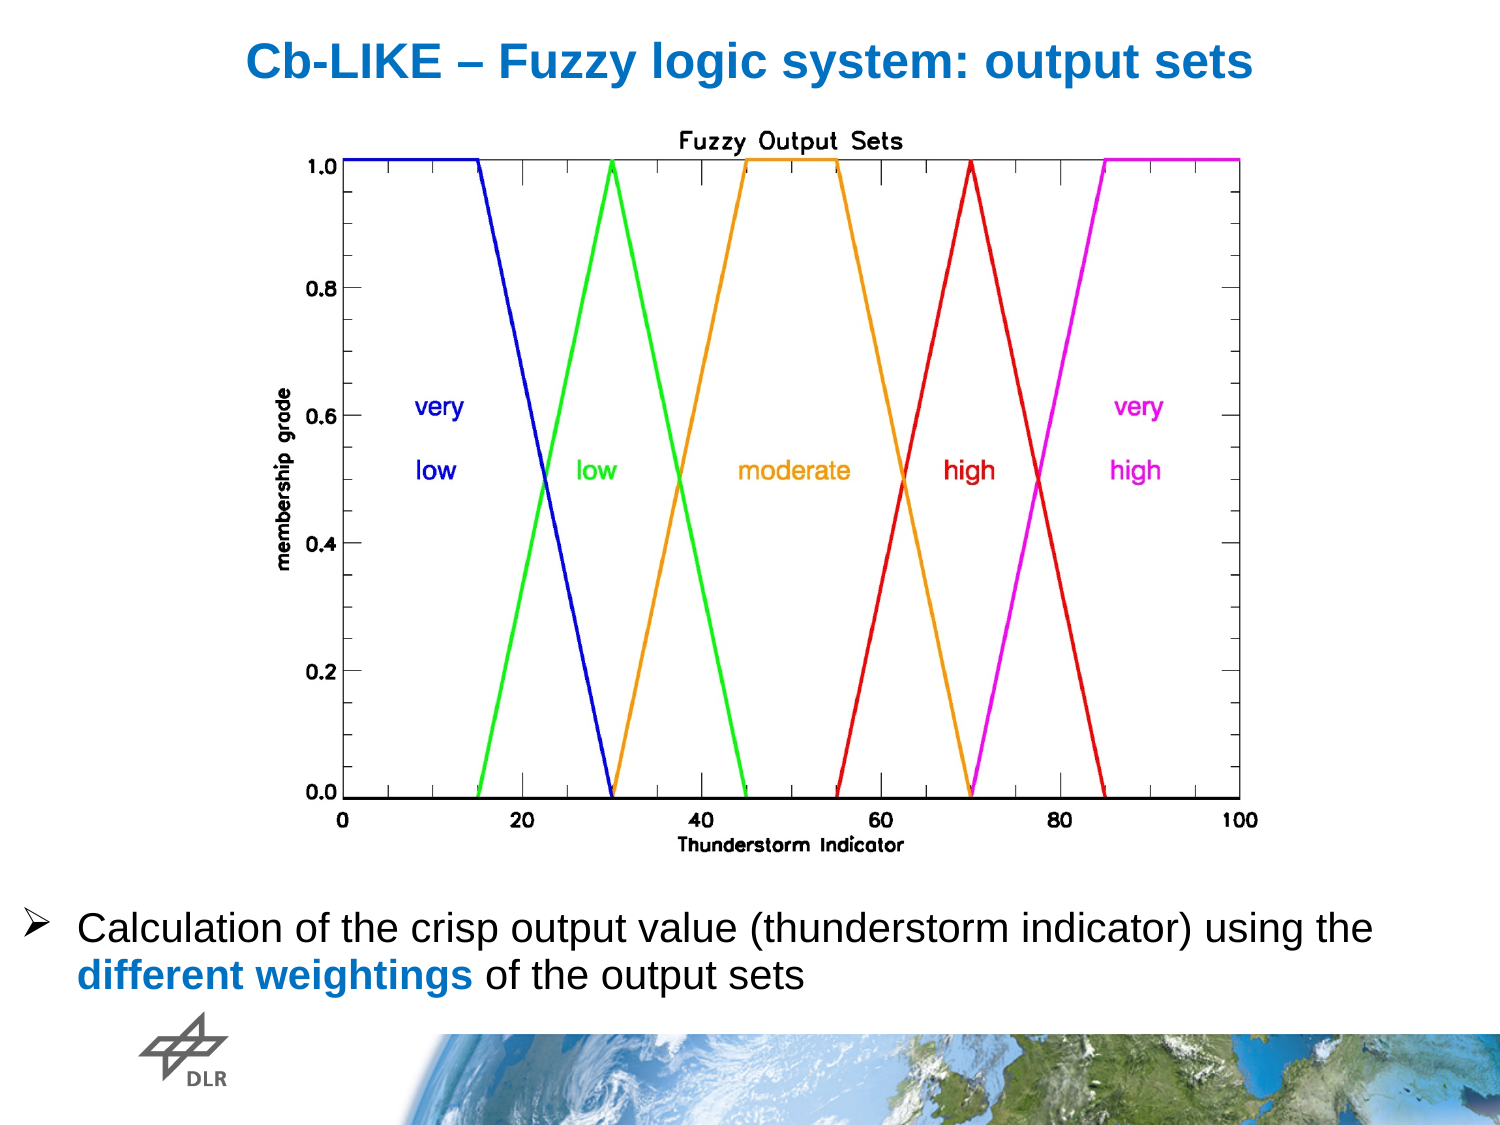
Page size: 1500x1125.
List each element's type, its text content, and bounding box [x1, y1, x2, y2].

text_box Calculation of the crisp output value (thunderstorm indicator) using the different weightings of the output sets [5, 895, 1500, 958]
picture [224, 122, 1276, 873]
text_box Cb-LIKE – Fuzzy logic system: output sets [0, 26, 1500, 97]
picture [0, 1007, 1500, 1125]
